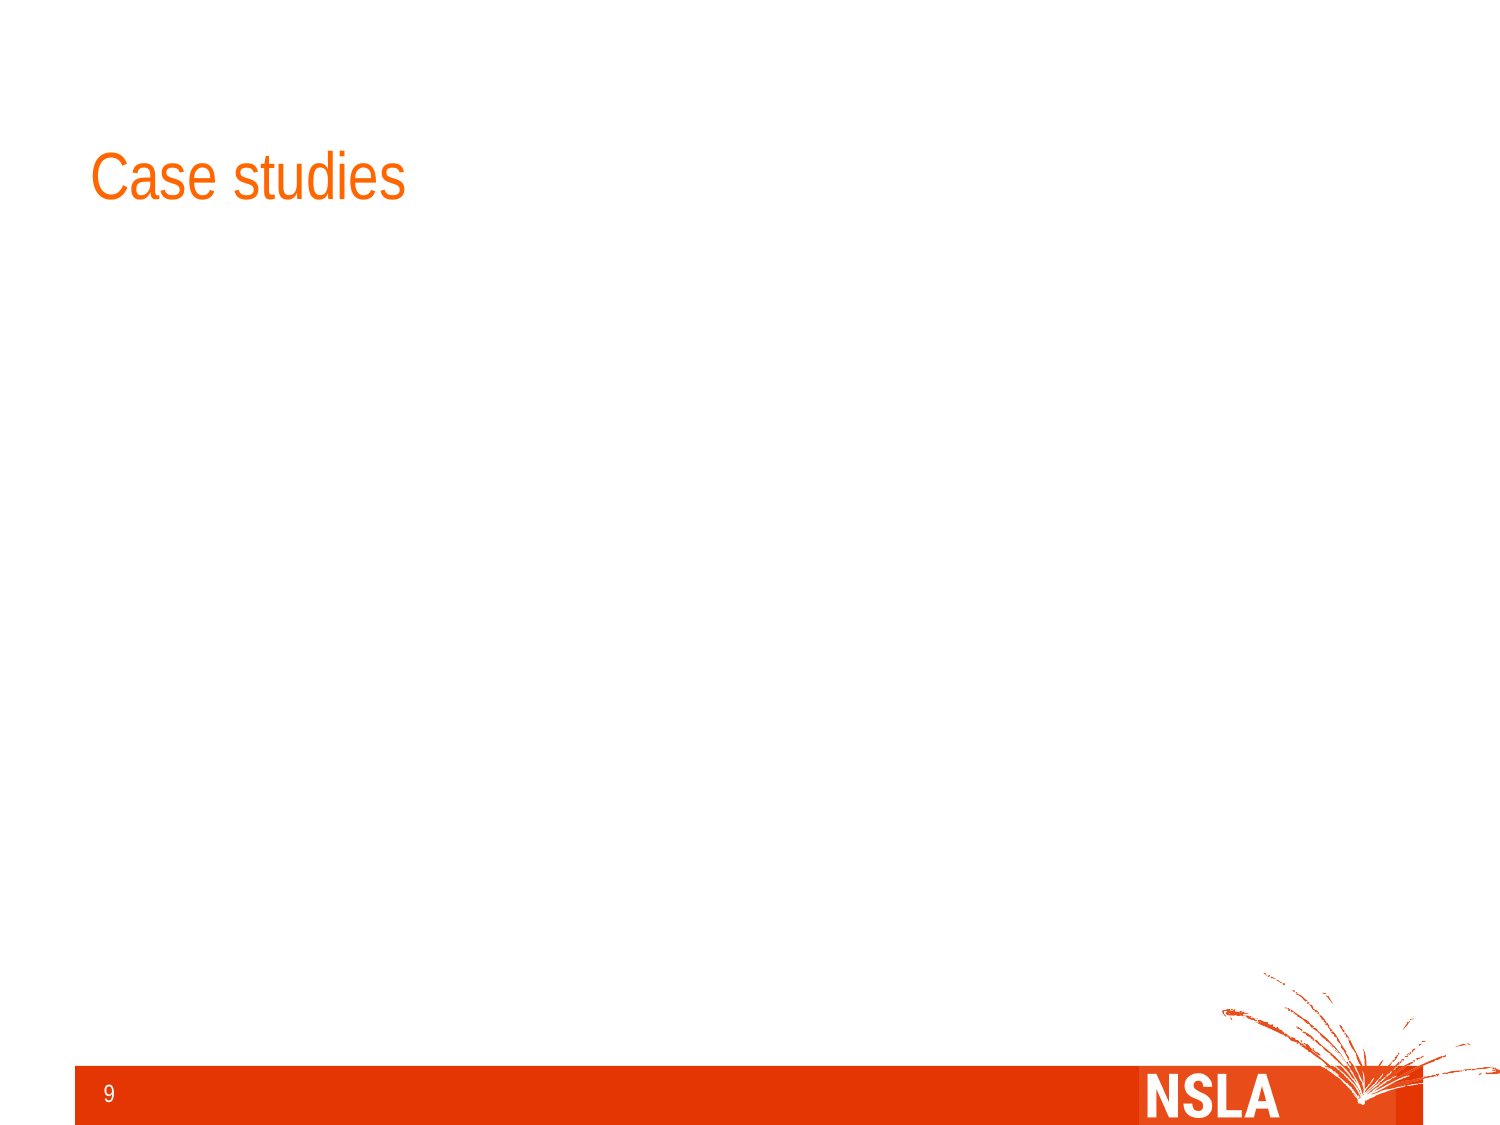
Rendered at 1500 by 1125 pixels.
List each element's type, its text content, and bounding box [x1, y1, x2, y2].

picture [1139, 973, 1500, 1125]
title Case studies [75, 125, 1425, 313]
